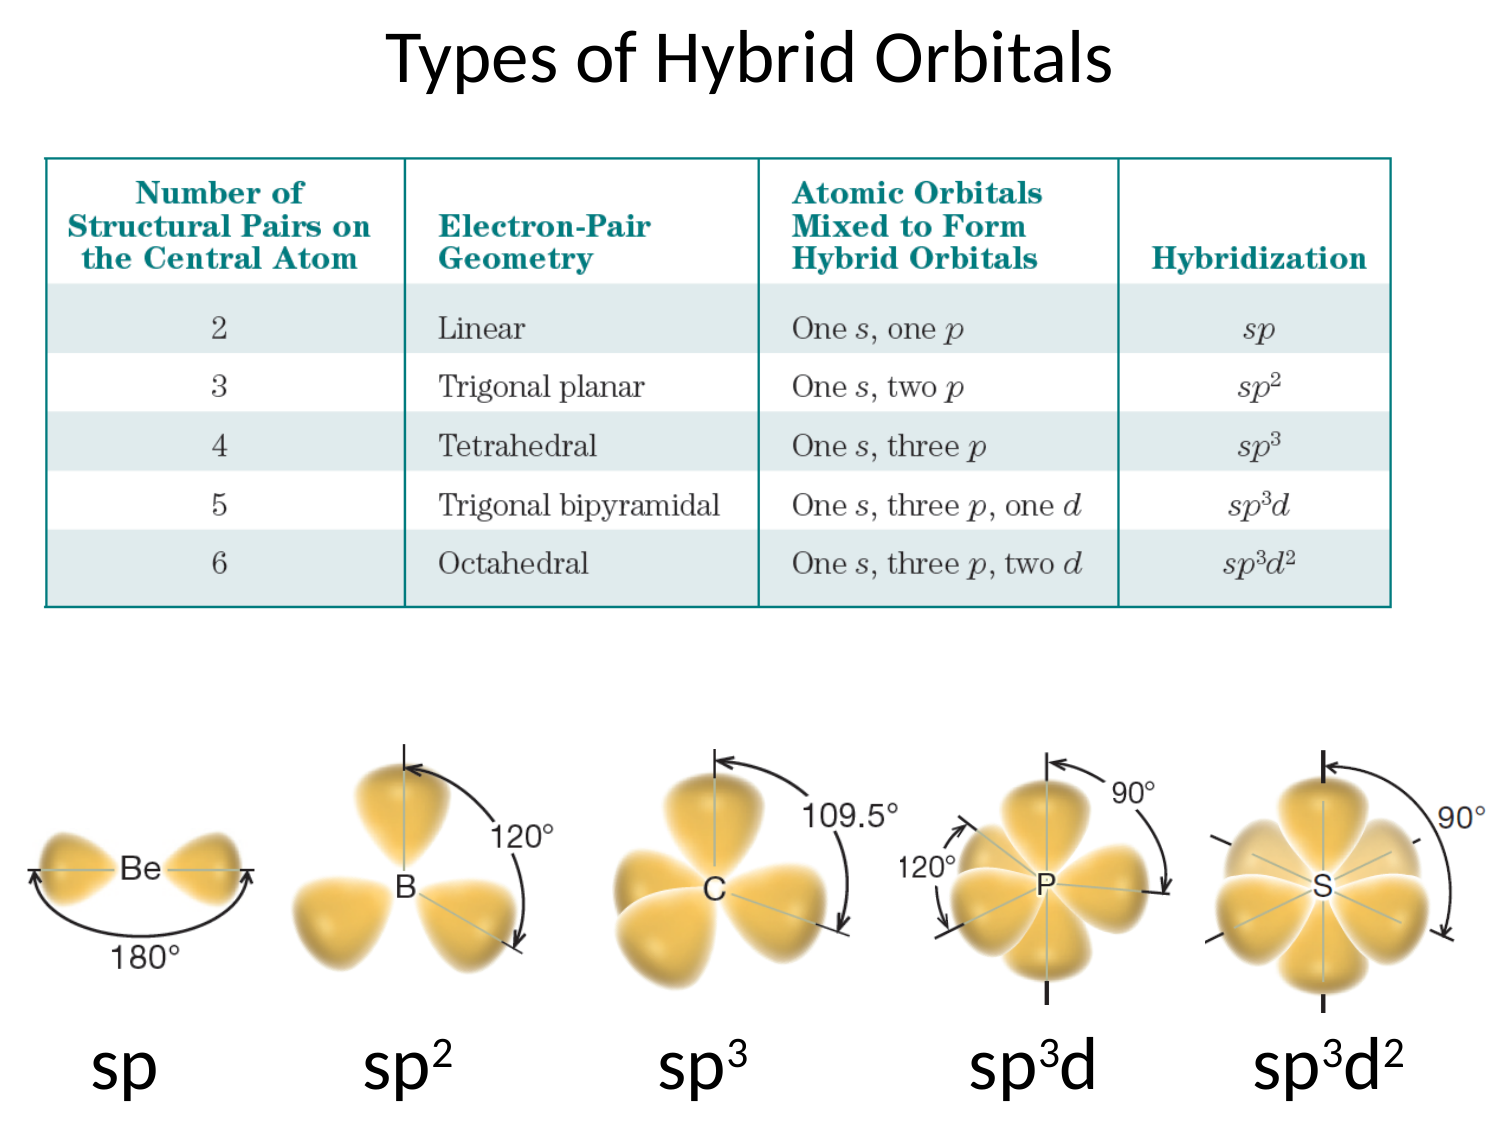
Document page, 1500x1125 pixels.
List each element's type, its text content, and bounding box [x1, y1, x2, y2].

picture [37, 149, 1400, 613]
picture [287, 743, 557, 977]
title Types of Hybrid Orbitals [75, 12, 1425, 93]
picture [605, 749, 1176, 1005]
picture [1205, 748, 1488, 1013]
picture [24, 828, 264, 976]
text_box sp sp2 sp3 sp3d sp3d2 [75, 1020, 1475, 1100]
